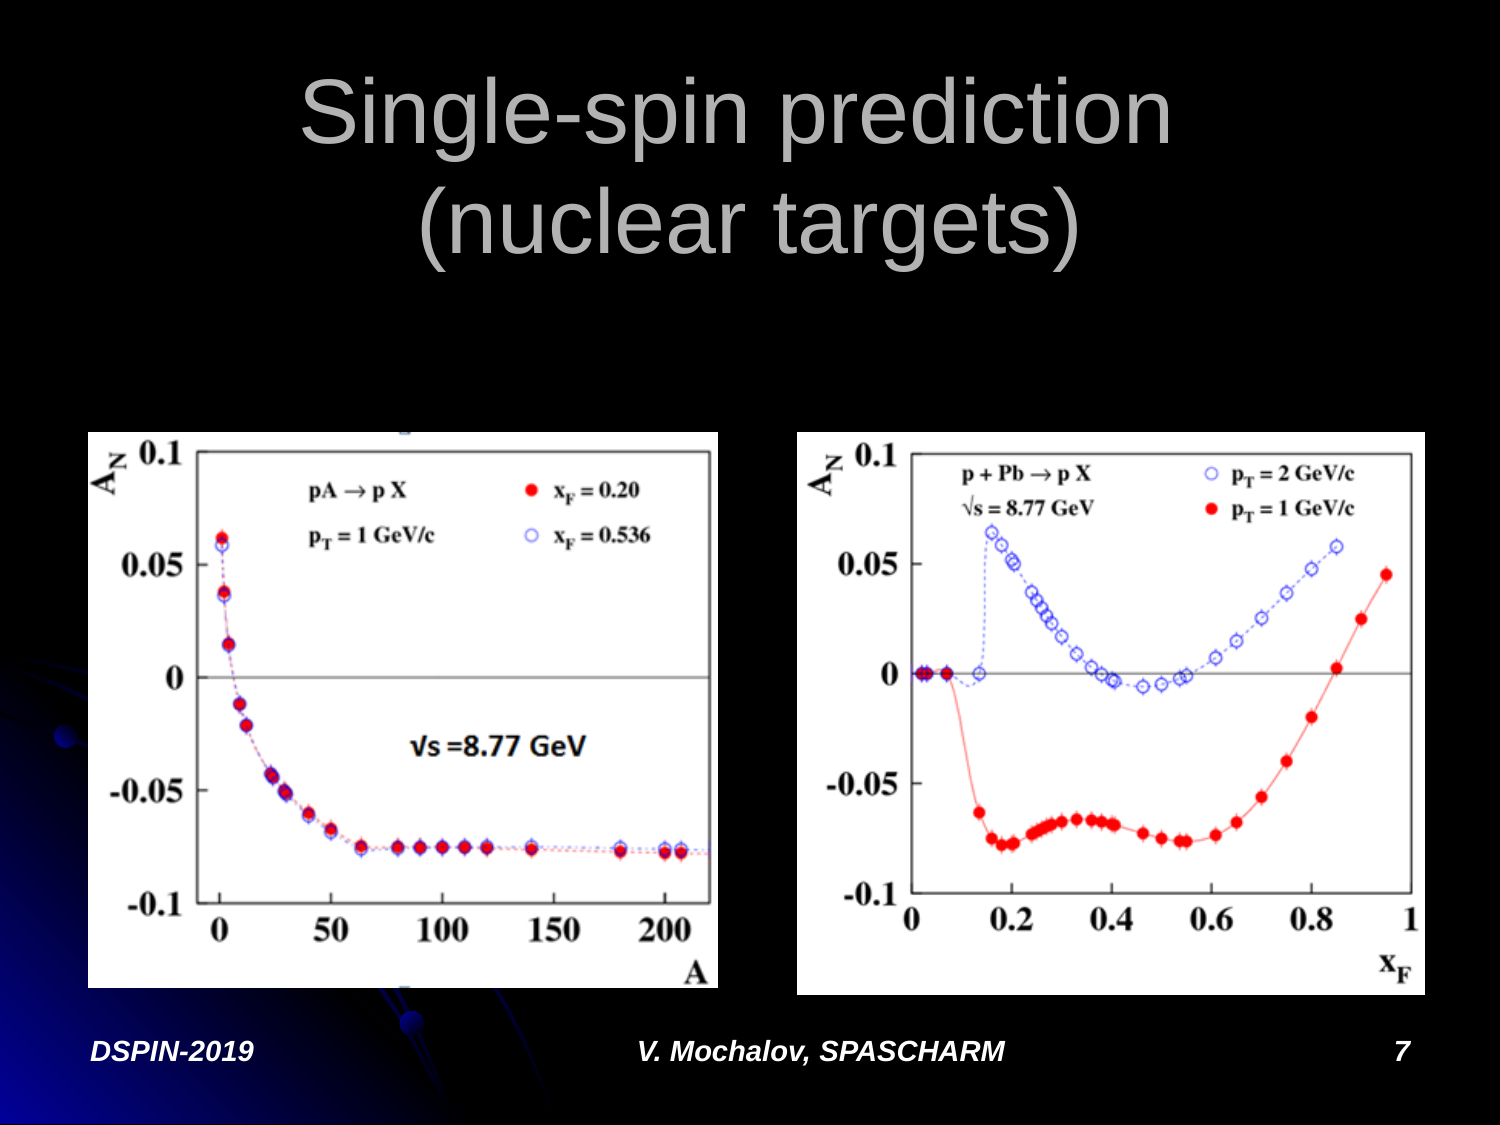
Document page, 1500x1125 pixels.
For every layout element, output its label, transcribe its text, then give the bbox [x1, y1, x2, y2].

title Single-spin prediction (nuclear targets) [75, 45, 1425, 279]
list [796, 432, 1426, 995]
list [88, 432, 719, 988]
slide_number 7 [1246, 1025, 1425, 1100]
slide_number DSPIN-2019 [75, 1025, 425, 1100]
footer V. Mochalov, SPASCHARM [442, 1025, 1199, 1100]
